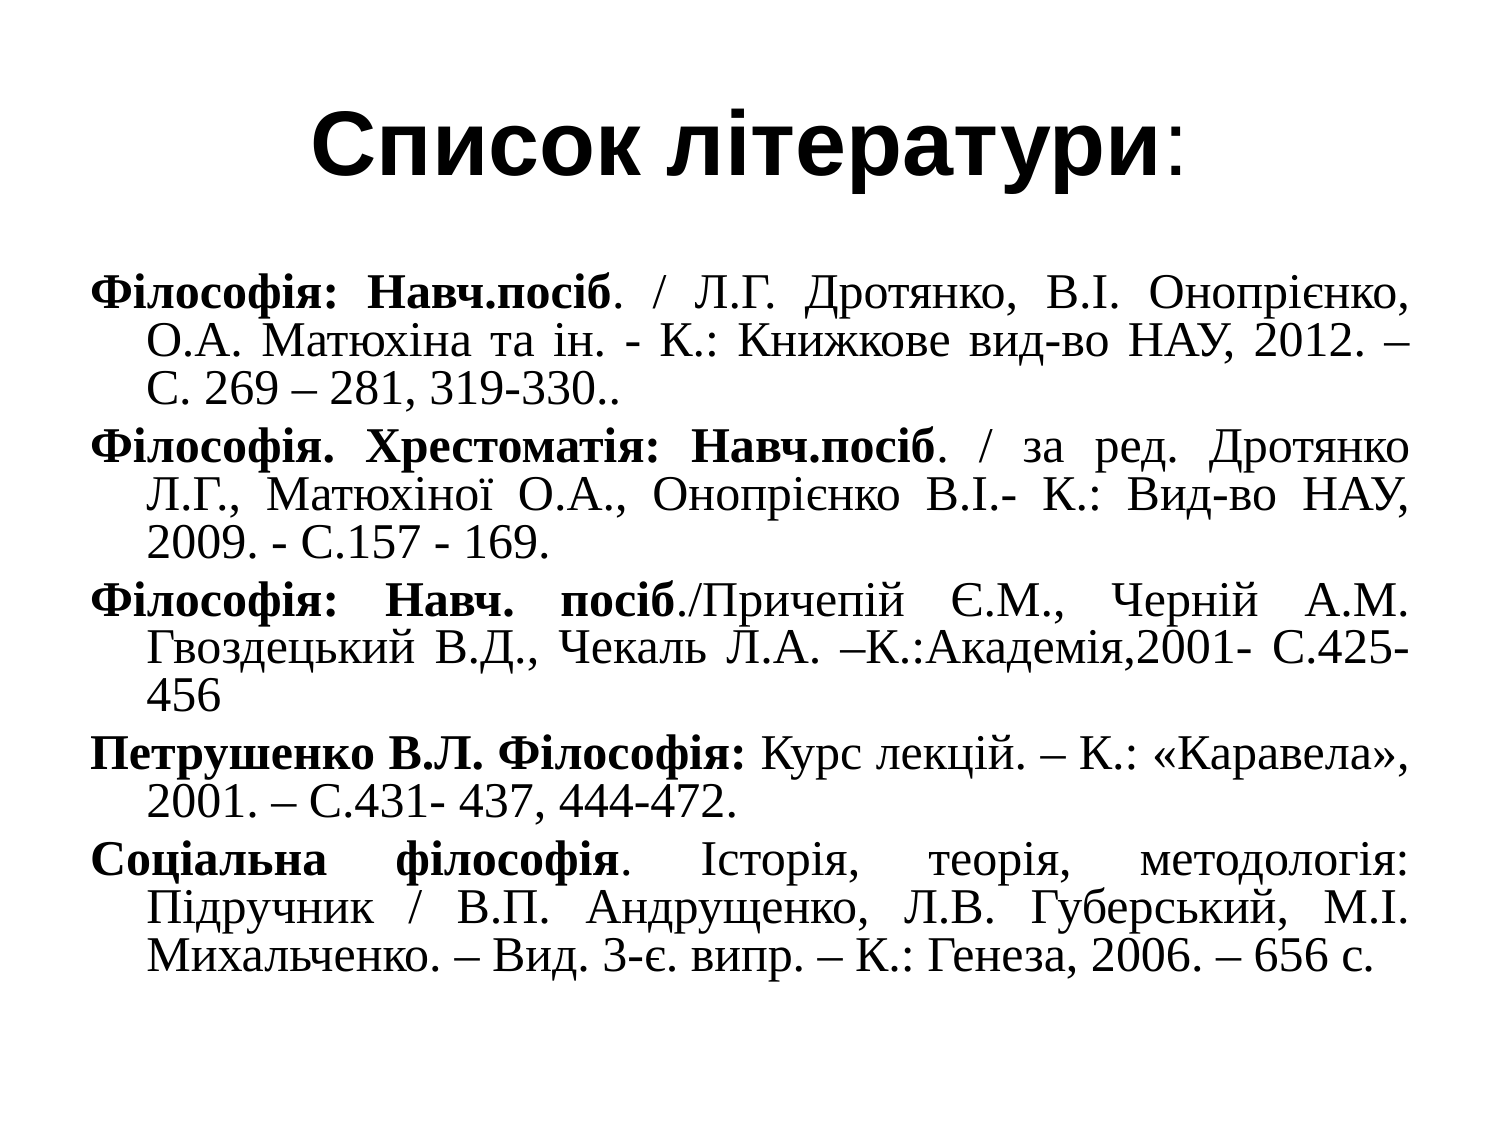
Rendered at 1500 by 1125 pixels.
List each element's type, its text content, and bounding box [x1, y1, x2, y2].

title Список літератури: [75, 45, 1425, 233]
list Філософія: Навч.посіб. / Л.Г. Дротянко, В.І. Онопрієнко, О.А. Матюхіна та ін. - К.: Книжкове вид-во НАУ, 2012. – С. 269 – 281, 319-330.. Філософія. Хрестоматія: Навч.посіб. / за ред. Дротянко Л.Г., Матюхіної О.А., Онопрієнко В.І.- К.: Вид-во НАУ, 2009. - С.157 - 169. Філософія: Навч. посіб./Причепій Є.М., Черній А.М. Гвоздецький В.Д., Чекаль Л.А. –К.:Академія,2001- С.425-456 Петрушенко В.Л. Філософія: Курс лекцій. – К.: «Каравела», 2001. – С.431- 437, 444-472. Cоціальна філософія. Історія, теорія, методологія: Підручник / В.П. Андрущенко, Л.В. Губерський, М.І. Михальченко. – Вид. 3-є. випр. – К.: Генеза, 2006. – 656 с. [75, 262, 1425, 1047]
